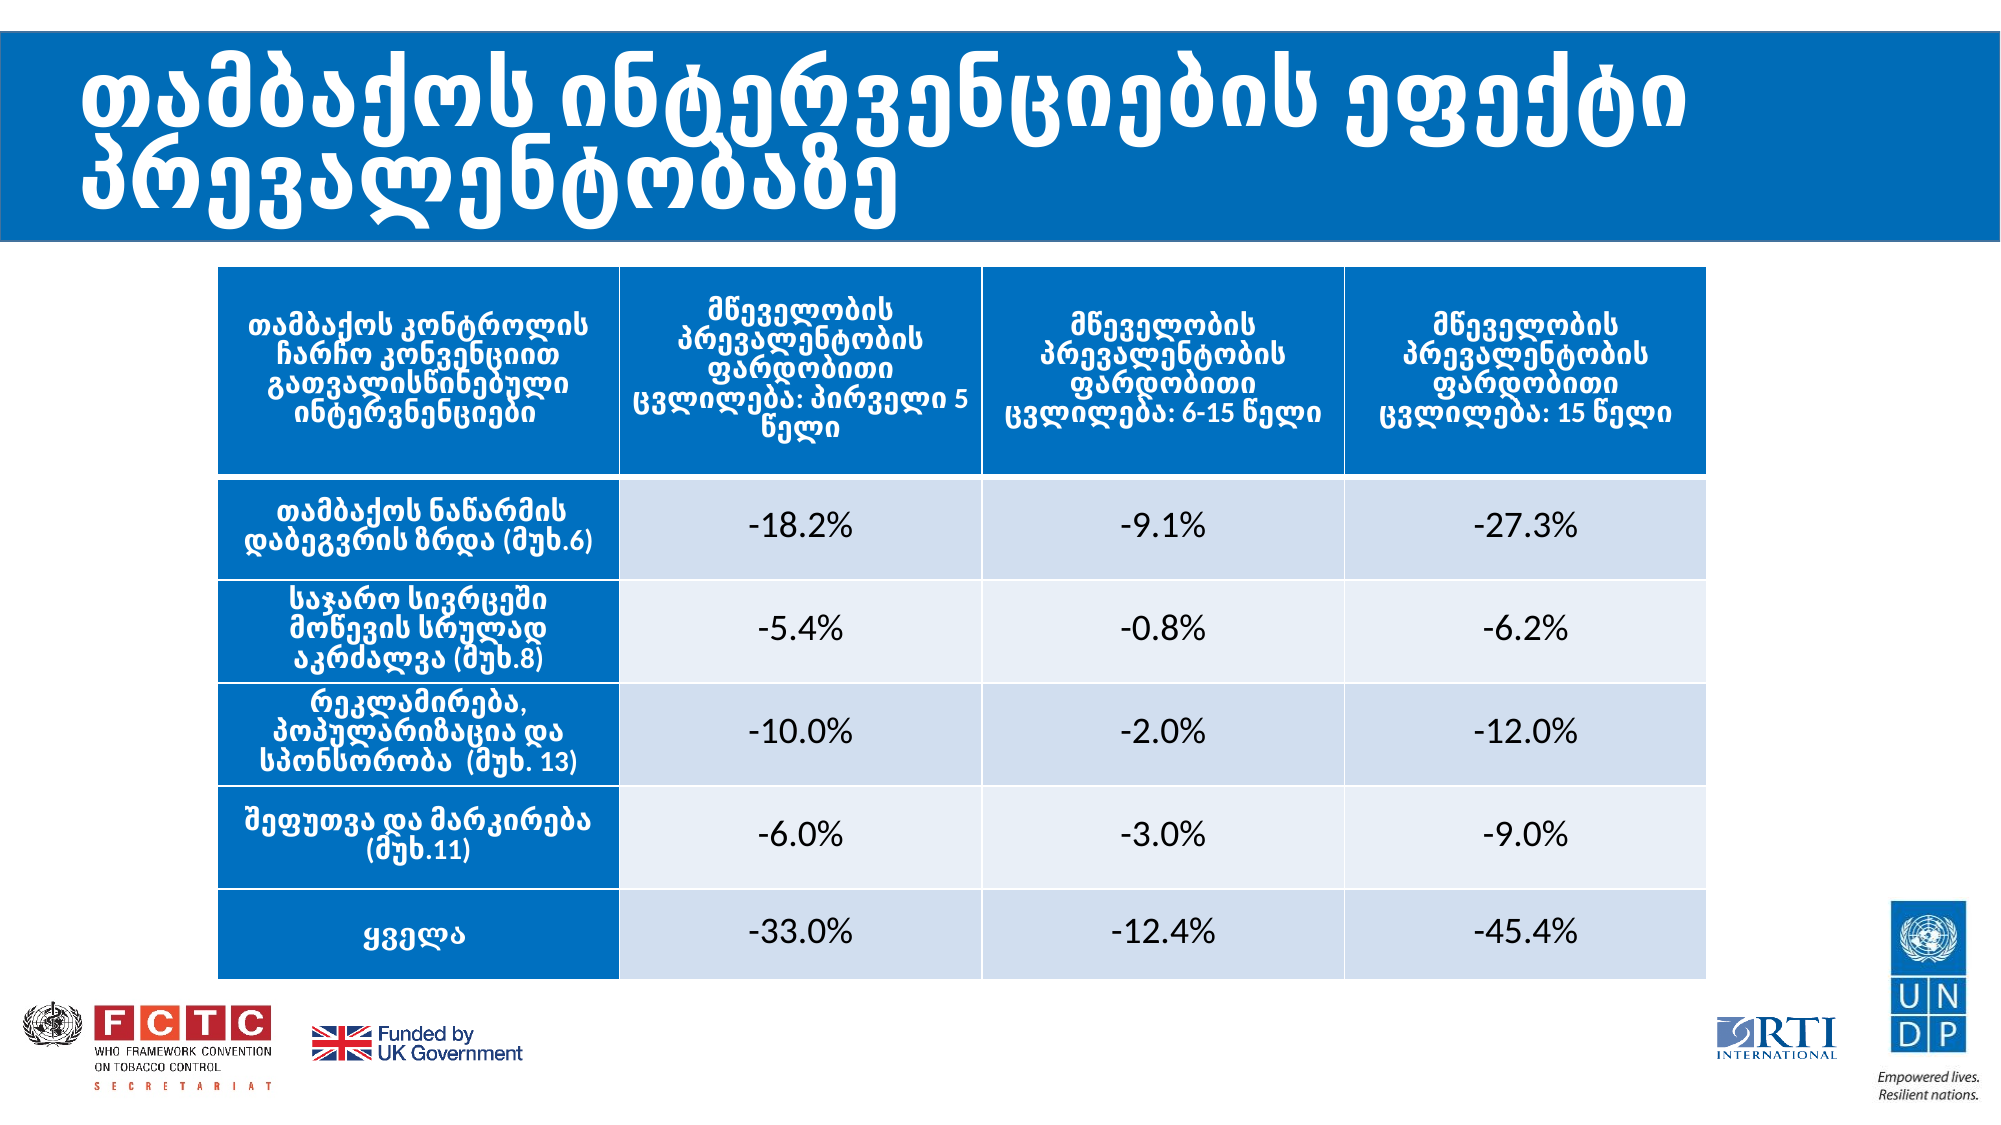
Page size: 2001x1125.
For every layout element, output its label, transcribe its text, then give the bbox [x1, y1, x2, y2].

table_cell -27.3% [1345, 480, 1706, 579]
table_cell -33.0% [620, 890, 981, 979]
table_cell -5.4% [620, 581, 981, 682]
table_cell -9.0% [1345, 787, 1706, 888]
table_cell თამბაქოს ნაწარმის დაბეგვრის ზრდა (მუხ.6) [218, 480, 619, 579]
table_header თამბაქოს კონტროლის ჩარჩო კონვენციით გათვალისწინებული ინტერვნენციები [218, 267, 619, 474]
table_cell -2.0% [983, 684, 1344, 785]
table_header მწეველობის პრევალენტობის ფარდობითი ცვლილება: 6-15 წელი [983, 267, 1344, 474]
table_cell ყველა [218, 890, 619, 979]
table_cell საჯარო სივრცეში მოწევის სრულად აკრძალვა (მუხ.8) [218, 581, 619, 682]
picture [1717, 1017, 1837, 1059]
picture [14, 988, 278, 1103]
table_cell -45.4% [1345, 890, 1706, 979]
table_cell -0.8% [983, 581, 1344, 682]
table_cell -3.0% [983, 787, 1344, 888]
title თამბაქოს ინტერვენციების ეფექტი პრევალენტობაზე [63, 34, 1789, 252]
table_header მწეველობის პრევალენტობის ფარდობითი ცვლილება: 15 წელი [1345, 267, 1706, 474]
table_cell -6.2% [1345, 581, 1706, 682]
picture [1872, 897, 1982, 1103]
picture [310, 1022, 524, 1063]
table_header მწეველობის პრევალენტობის ფარდობითი ცვლილება: პირველი 5 წელი [620, 267, 981, 474]
table_cell -18.2% [620, 480, 981, 579]
table_cell -6.0% [620, 787, 981, 888]
table_cell -12.4% [983, 890, 1344, 979]
table_cell რეკლამირება, პოპულარიზაცია და სპონსორობა (მუხ. 13) [218, 684, 619, 785]
table_cell -12.0% [1345, 684, 1706, 785]
table_cell -9.1% [983, 480, 1344, 579]
table_cell შეფუთვა და მარკირება (მუხ.11) [218, 787, 619, 888]
table_cell -10.0% [620, 684, 981, 785]
